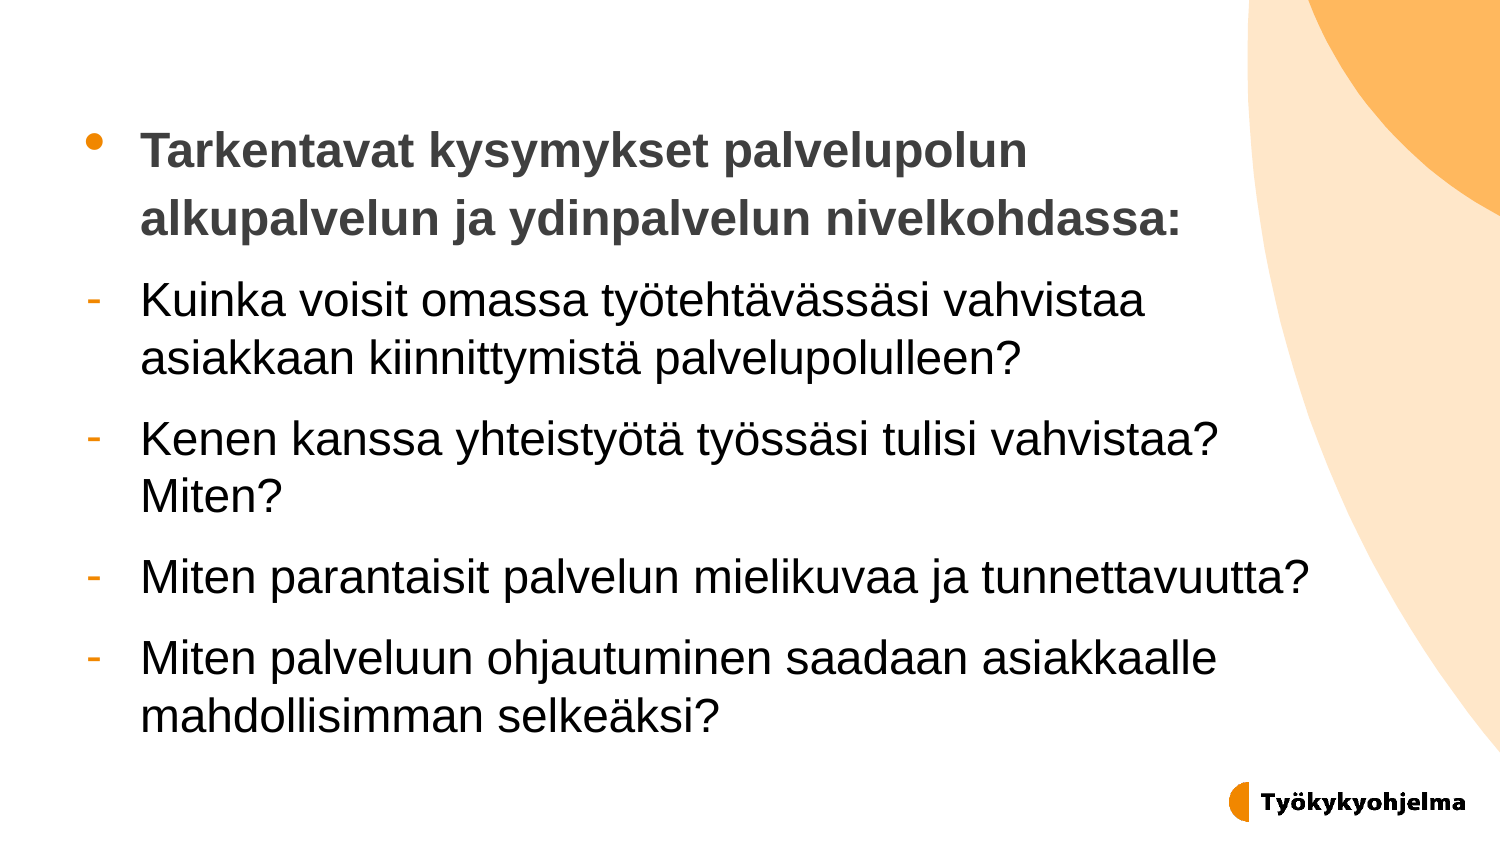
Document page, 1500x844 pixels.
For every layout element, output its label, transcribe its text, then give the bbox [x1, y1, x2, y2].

picture [1222, 776, 1476, 827]
list Tarkentavat kysymykset palvelupolun alkupalvelun ja ydinpalvelun nivelkohdassa: Kuinka voisit omassa työtehtävässäsi vahvistaa asiakkaan kiinnittymistä palvelupolulleen? Kenen kanssa yhteistyötä työssäsi tulisi vahvistaa? Miten? Miten parantaisit palvelun mielikuvaa ja tunnettavuutta? Miten palveluun ohjautuminen saadaan asiakkaalle mahdollisimman selkeäksi? [70, 55, 1341, 788]
